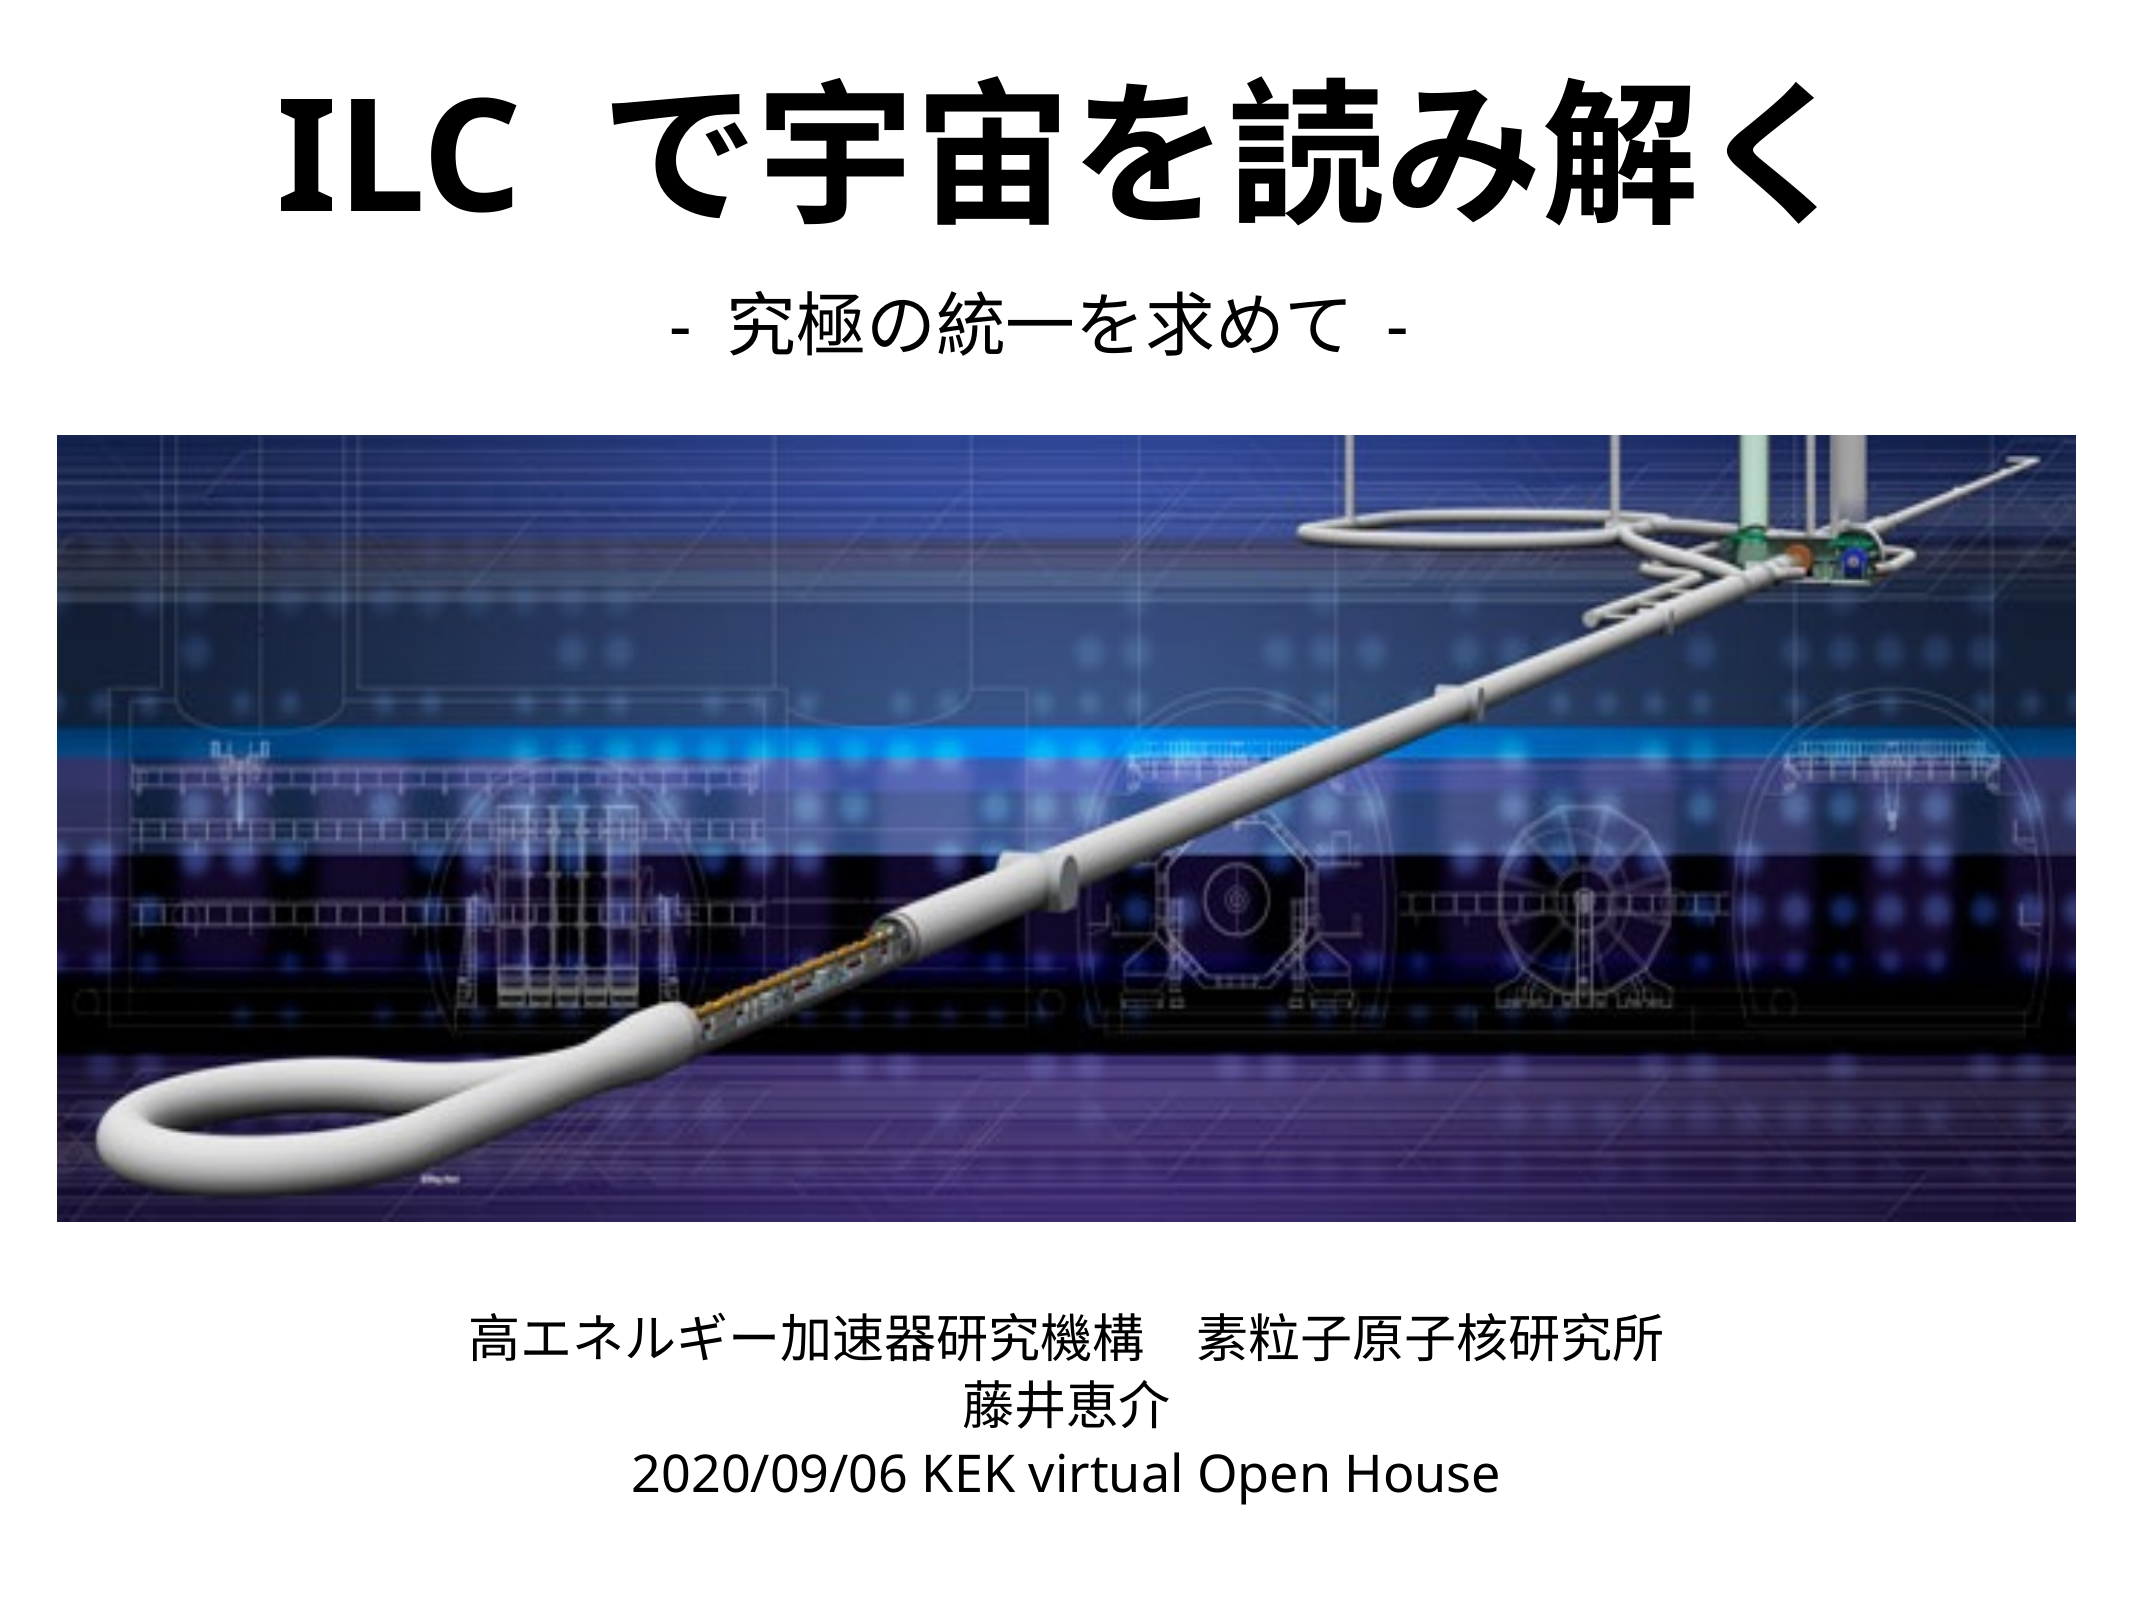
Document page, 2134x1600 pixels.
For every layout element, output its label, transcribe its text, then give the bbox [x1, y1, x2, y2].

title ILC で宇宙を読み解く [207, 46, 1926, 252]
subtitle 高エネルギー加速器研究機構 素粒子原子核研究所 藤井恵介 2020/09/06 KEK virtual Open House [207, 1291, 1926, 1559]
text_box - 究極の統一を求めて - [661, 271, 1473, 373]
picture [57, 434, 2077, 1223]
